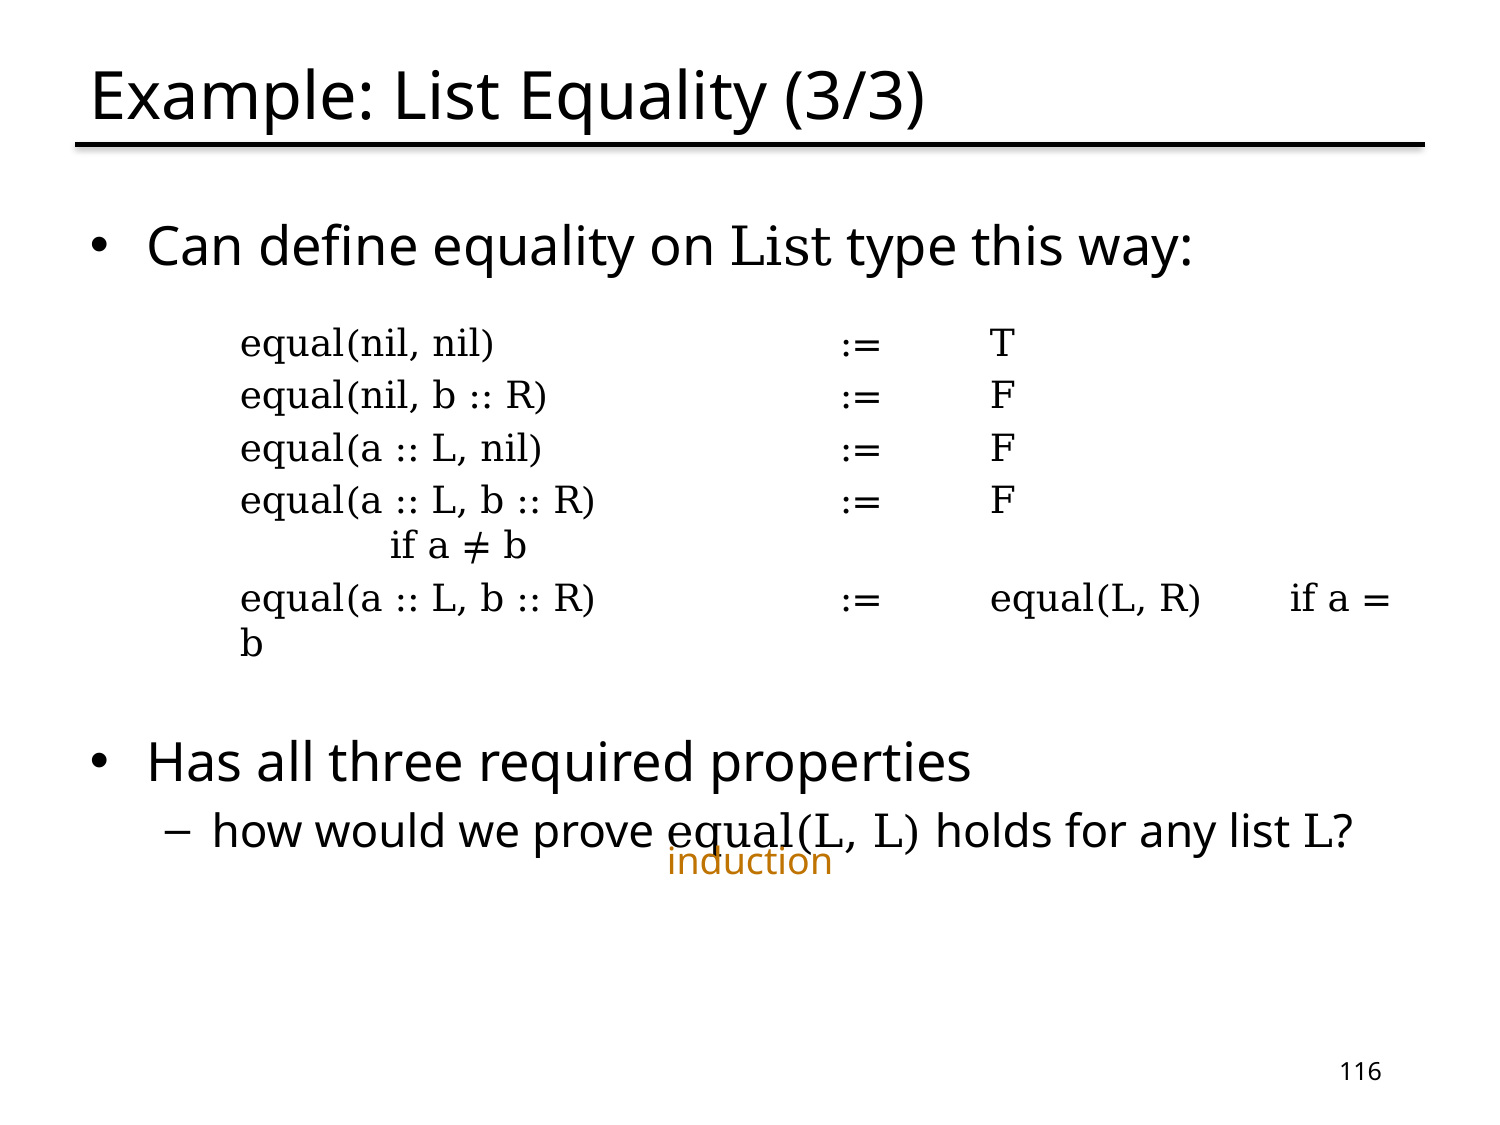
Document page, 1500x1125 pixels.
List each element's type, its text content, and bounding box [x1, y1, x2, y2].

text_box induction [652, 829, 848, 890]
slide_number 116 [1059, 1042, 1397, 1103]
list Can define equality on List type this way: equal(nil, nil) := T equal(nil, b :: R) := F equal(a :: L, nil) := F equal(a :: L, b :: R) := F if a ≠ b equal(a :: L, b :: R) := equal(L, R) if a = b Has all three required properties how would we prove equal(L, L) holds for any list L? [75, 204, 1425, 1048]
title Example: List Equality (3/3) [75, 45, 1425, 145]
